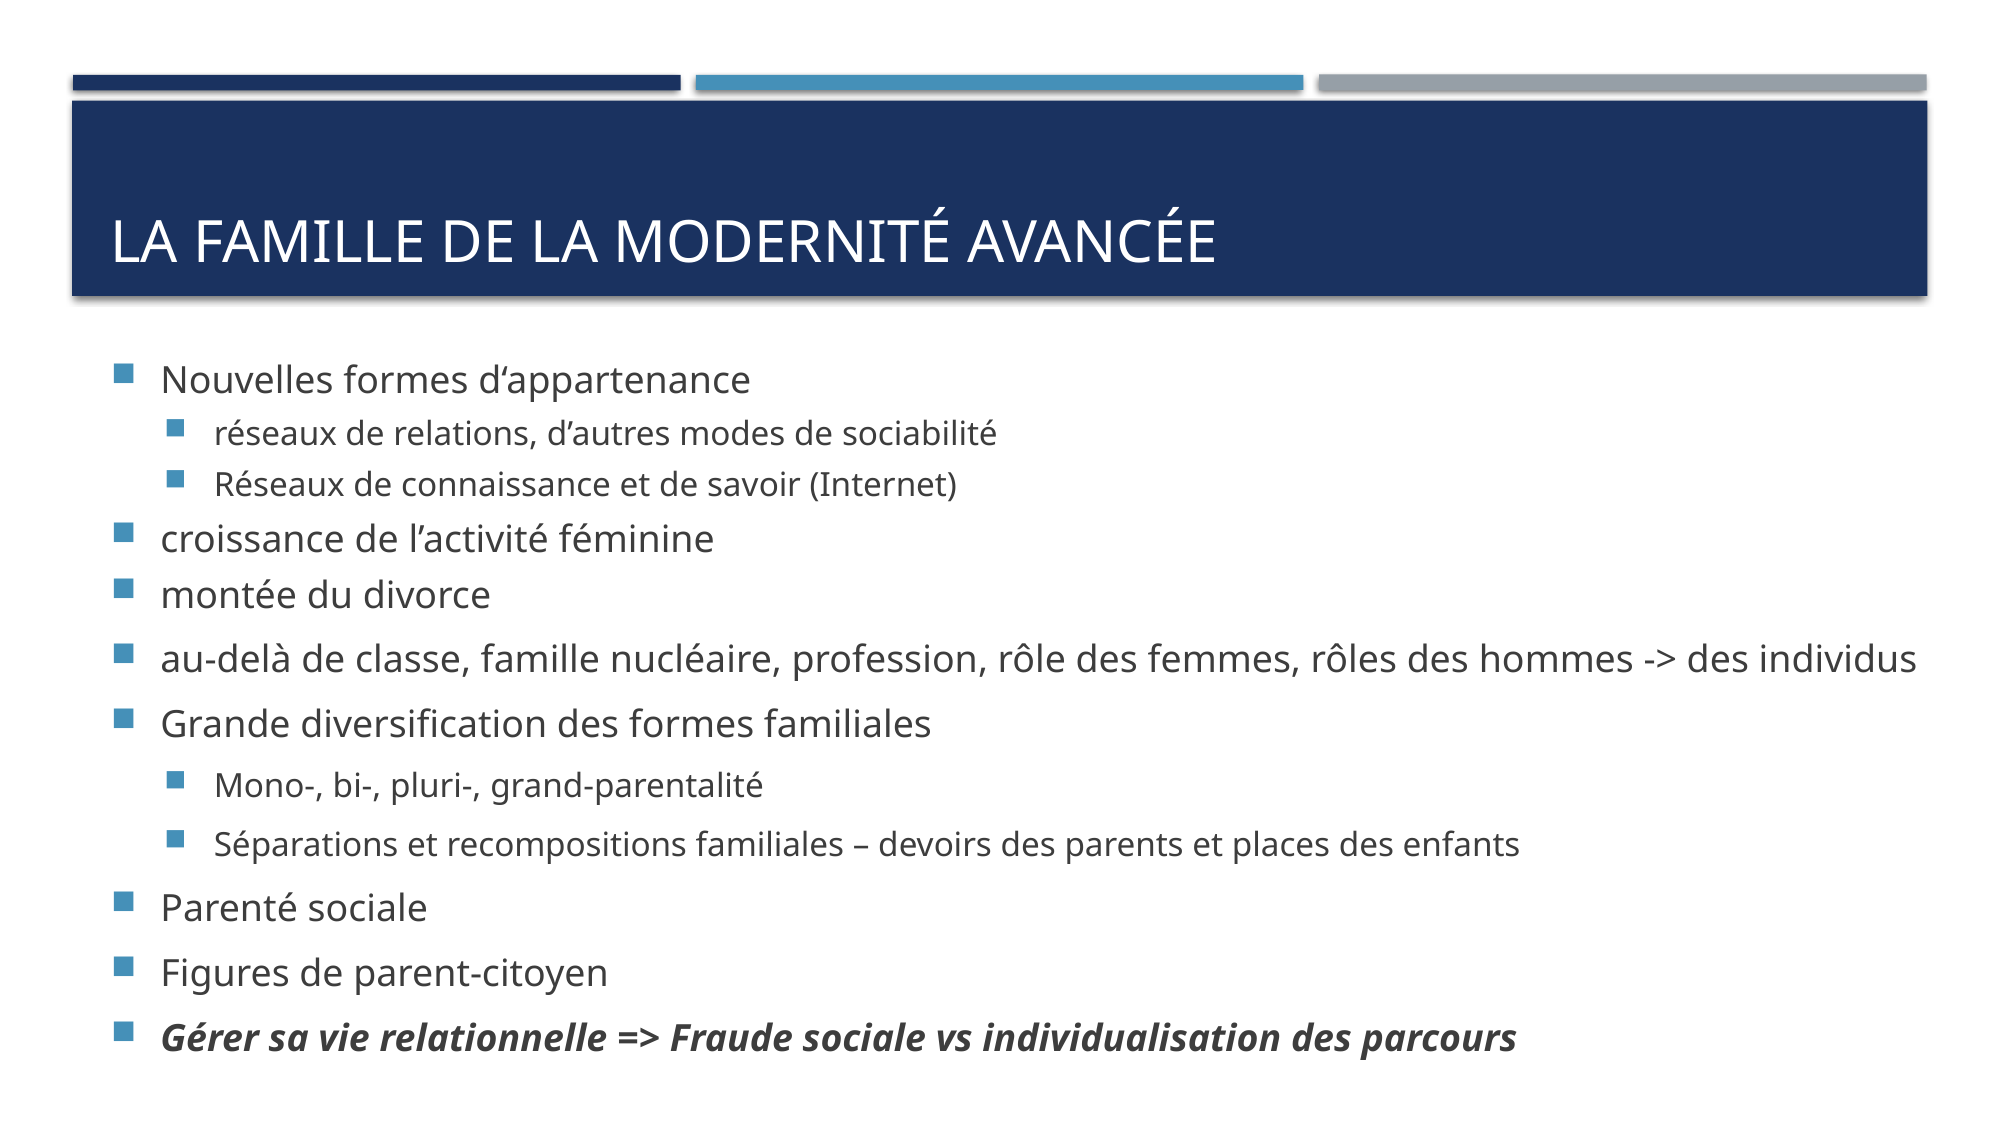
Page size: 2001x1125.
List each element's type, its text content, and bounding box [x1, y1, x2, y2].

list Nouvelles formes d‘appartenance réseaux de relations, d’autres modes de sociabilité Réseaux de connaissance et de savoir (Internet) croissance de l’activité féminine montée du divorce au-delà de classe, famille nucléaire, profession, rôle des femmes, rôles des hommes -> des individus Grande diversification des formes familiales Mono-, bi-, pluri-, grand-parentalité Séparations et recompositions familiales – devoirs des parents et places des enfants Parenté sociale Figures de parent-citoyen Gérer sa vie relationnelle => Fraude sociale vs individualisation des parcours [95, 357, 1952, 1101]
title La famille de la modernité avancée [95, 115, 1905, 282]
